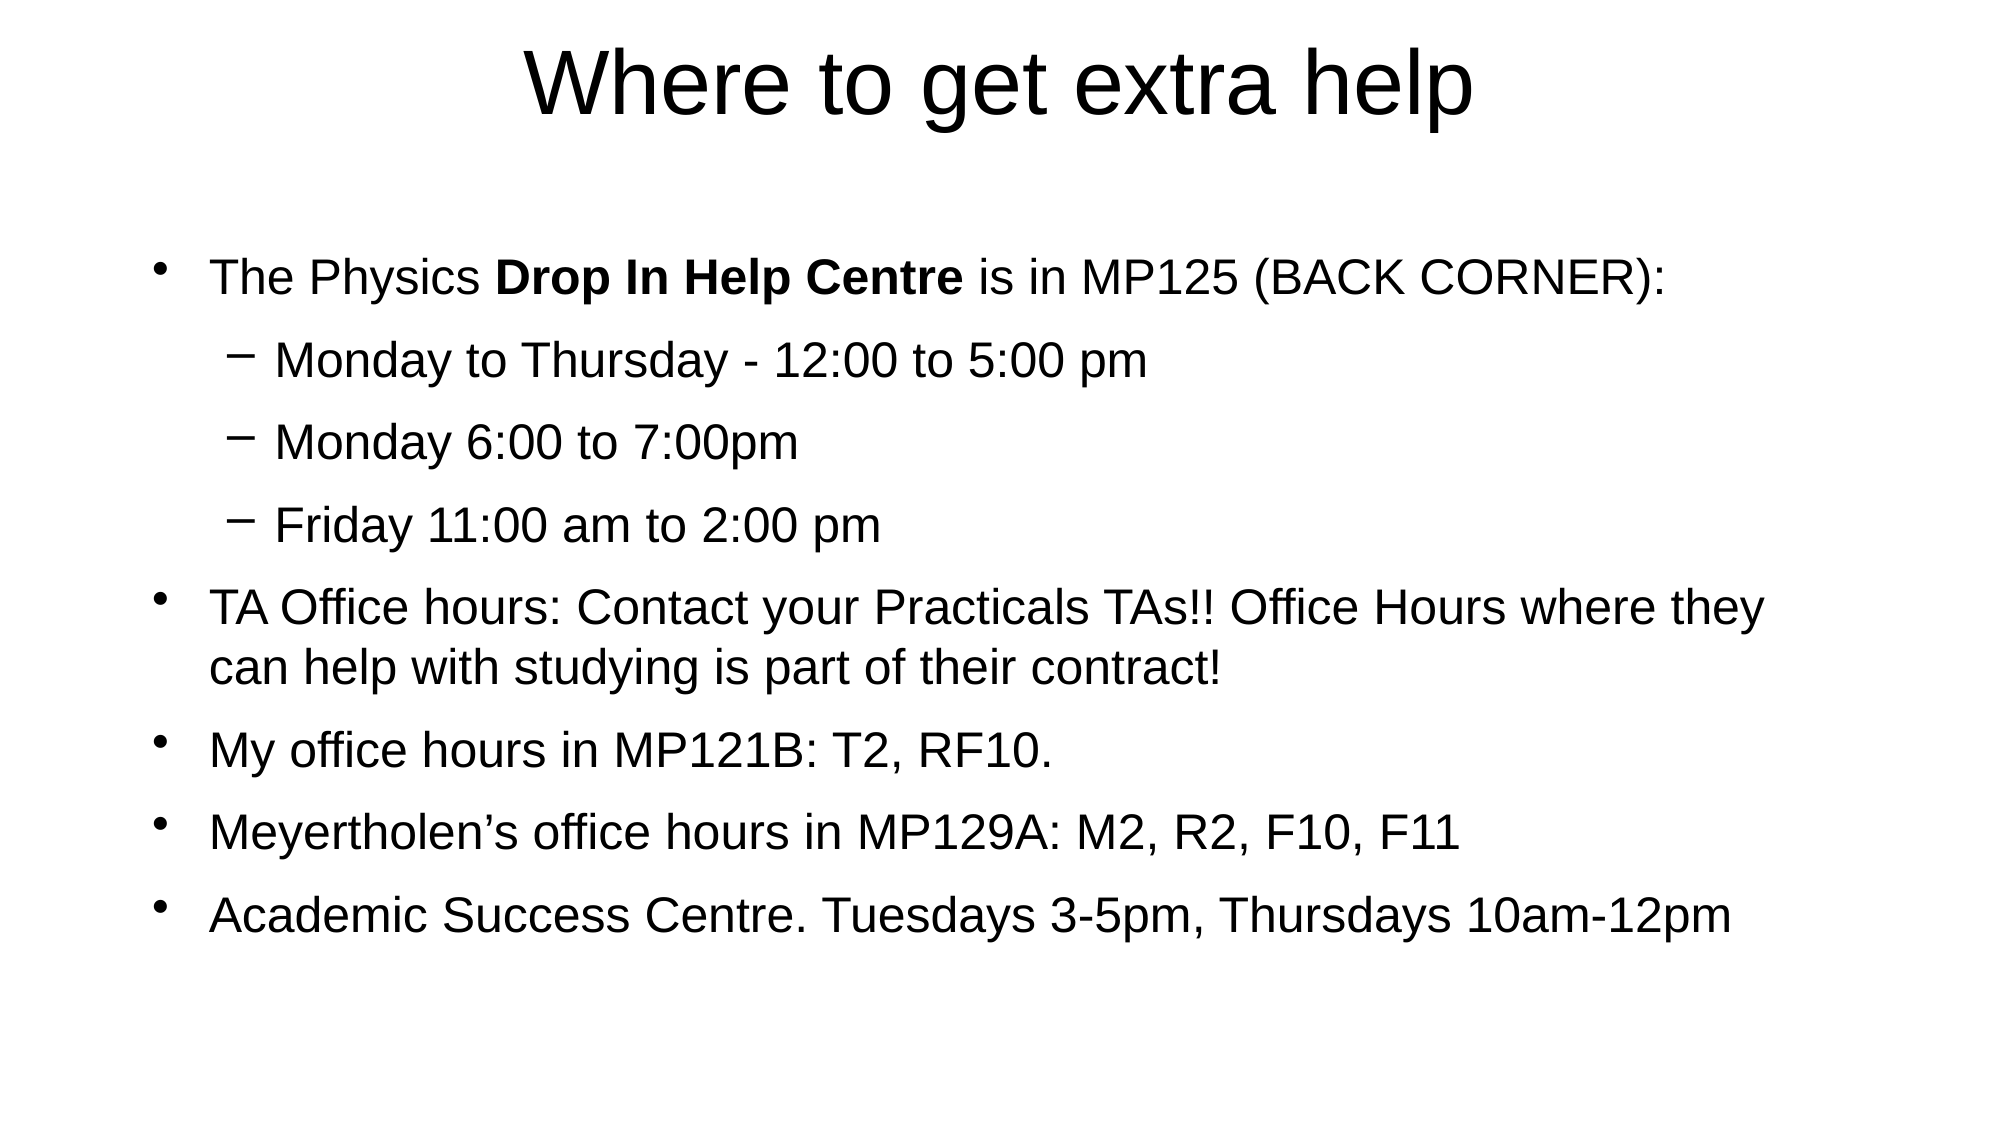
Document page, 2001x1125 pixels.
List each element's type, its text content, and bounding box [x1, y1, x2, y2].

title Where to get extra help [324, 24, 1675, 130]
list The Physics Drop In Help Centre is in MP125 (BACK CORNER): Monday to Thursday - 12:00 to 5:00 pm Monday 6:00 to 7:00pm Friday 11:00 am to 2:00 pm TA Office hours: Contact your Practicals TAs!! Office Hours where they can help with studying is part of their contract! My office hours in MP121B: T2, RF10. Meyertholen’s office hours in MP129A: M2, R2, F10, F11 Academic Success Centre. Tuesdays 3-5pm, Thursdays 10am-12pm [137, 237, 1863, 1050]
